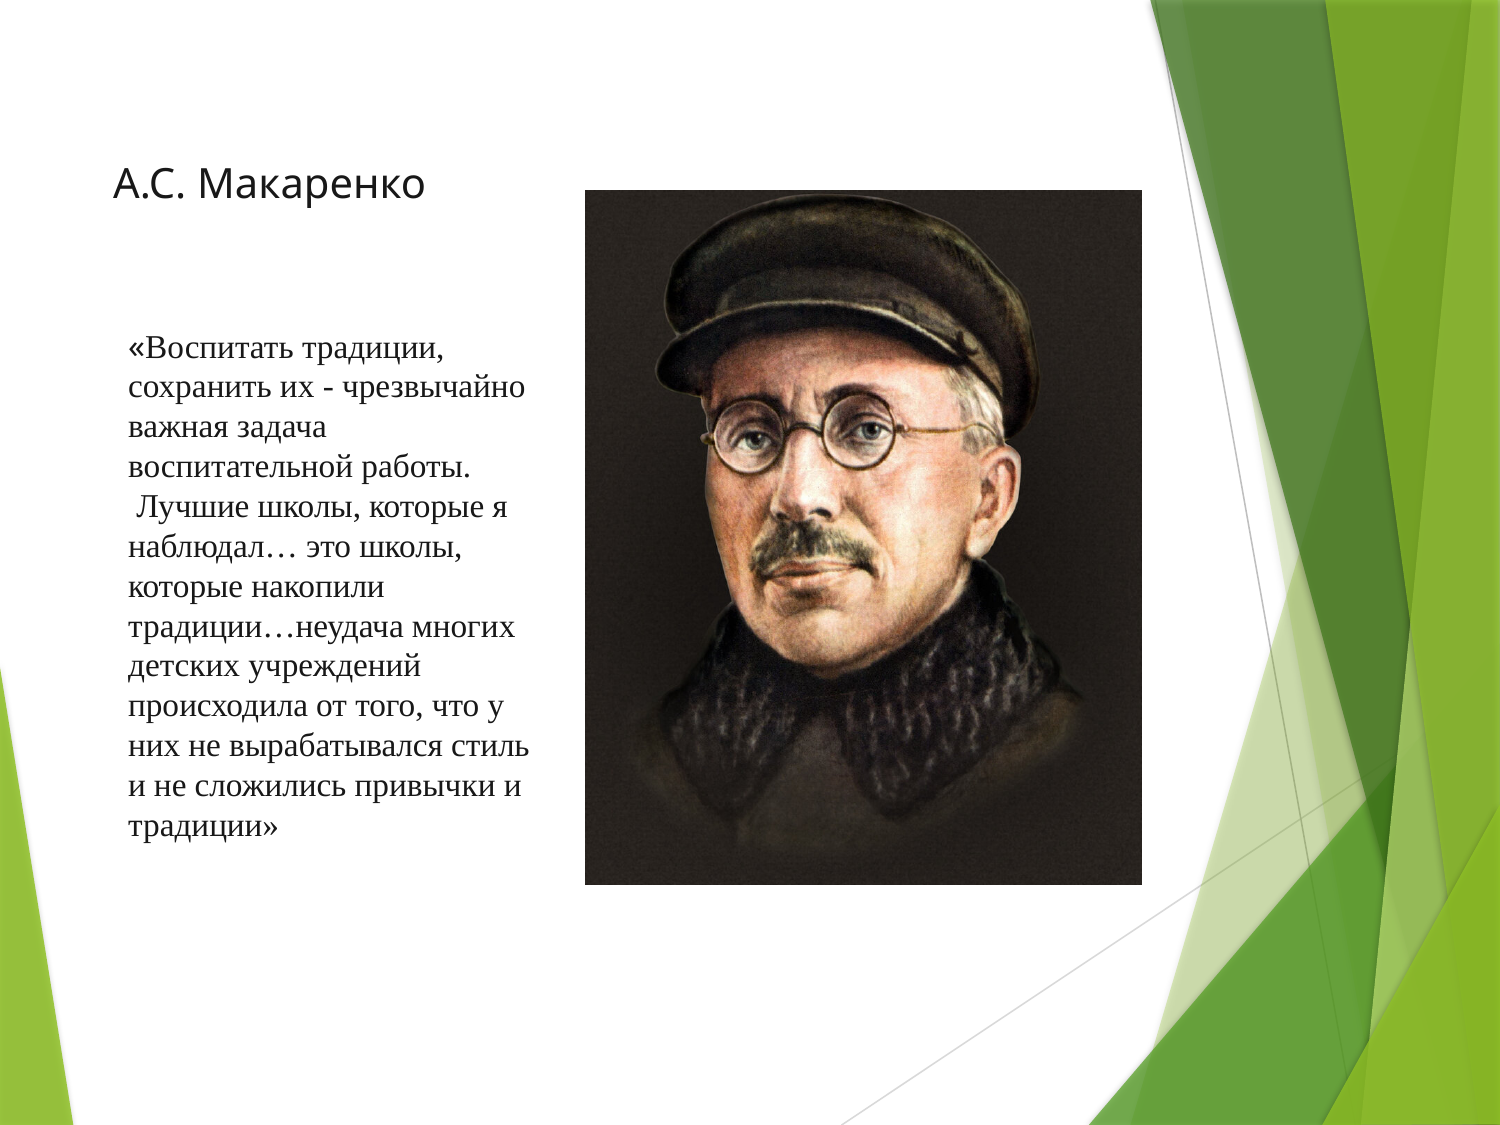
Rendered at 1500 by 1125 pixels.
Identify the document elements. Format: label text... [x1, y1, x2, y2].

title А.С. Макаренко [98, 54, 556, 265]
list «Воспитать традиции, сохранить их - чрезвычайно важная задача воспитательной работы. Лучшие школы, которые я наблюдал… это школы, которые накопили традиции…неудача многих детских учреждений происходила от того, что у них не вырабатывался стиль и не сложились привычки и традиции» [113, 317, 571, 885]
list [585, 190, 1142, 886]
